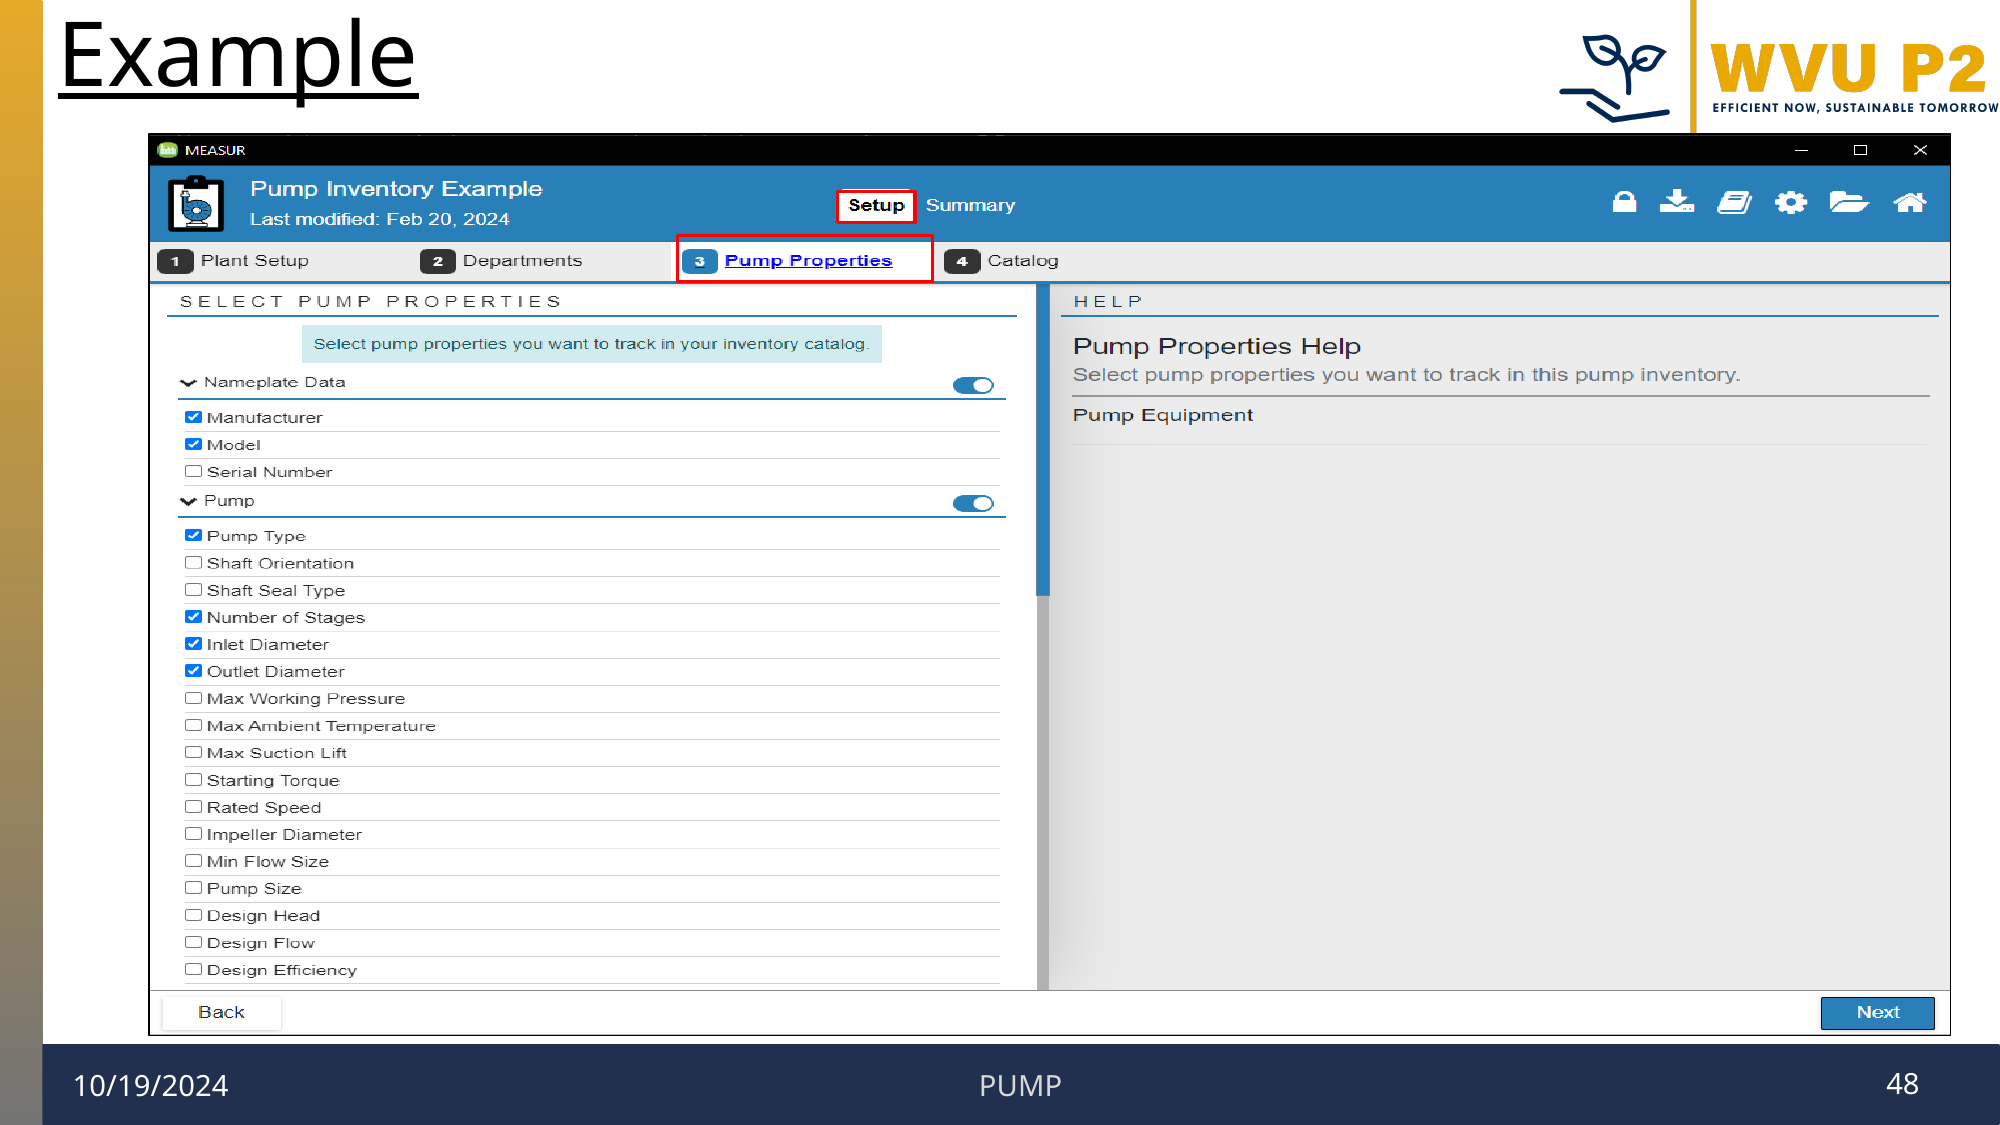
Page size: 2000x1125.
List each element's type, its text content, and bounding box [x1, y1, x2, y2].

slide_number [50, 1054, 244, 1115]
slide_number ‹#› [1780, 1054, 1935, 1115]
footer PUMP [659, 1054, 1382, 1115]
picture [149, 0, 2000, 1036]
title Example [42, 0, 1516, 113]
